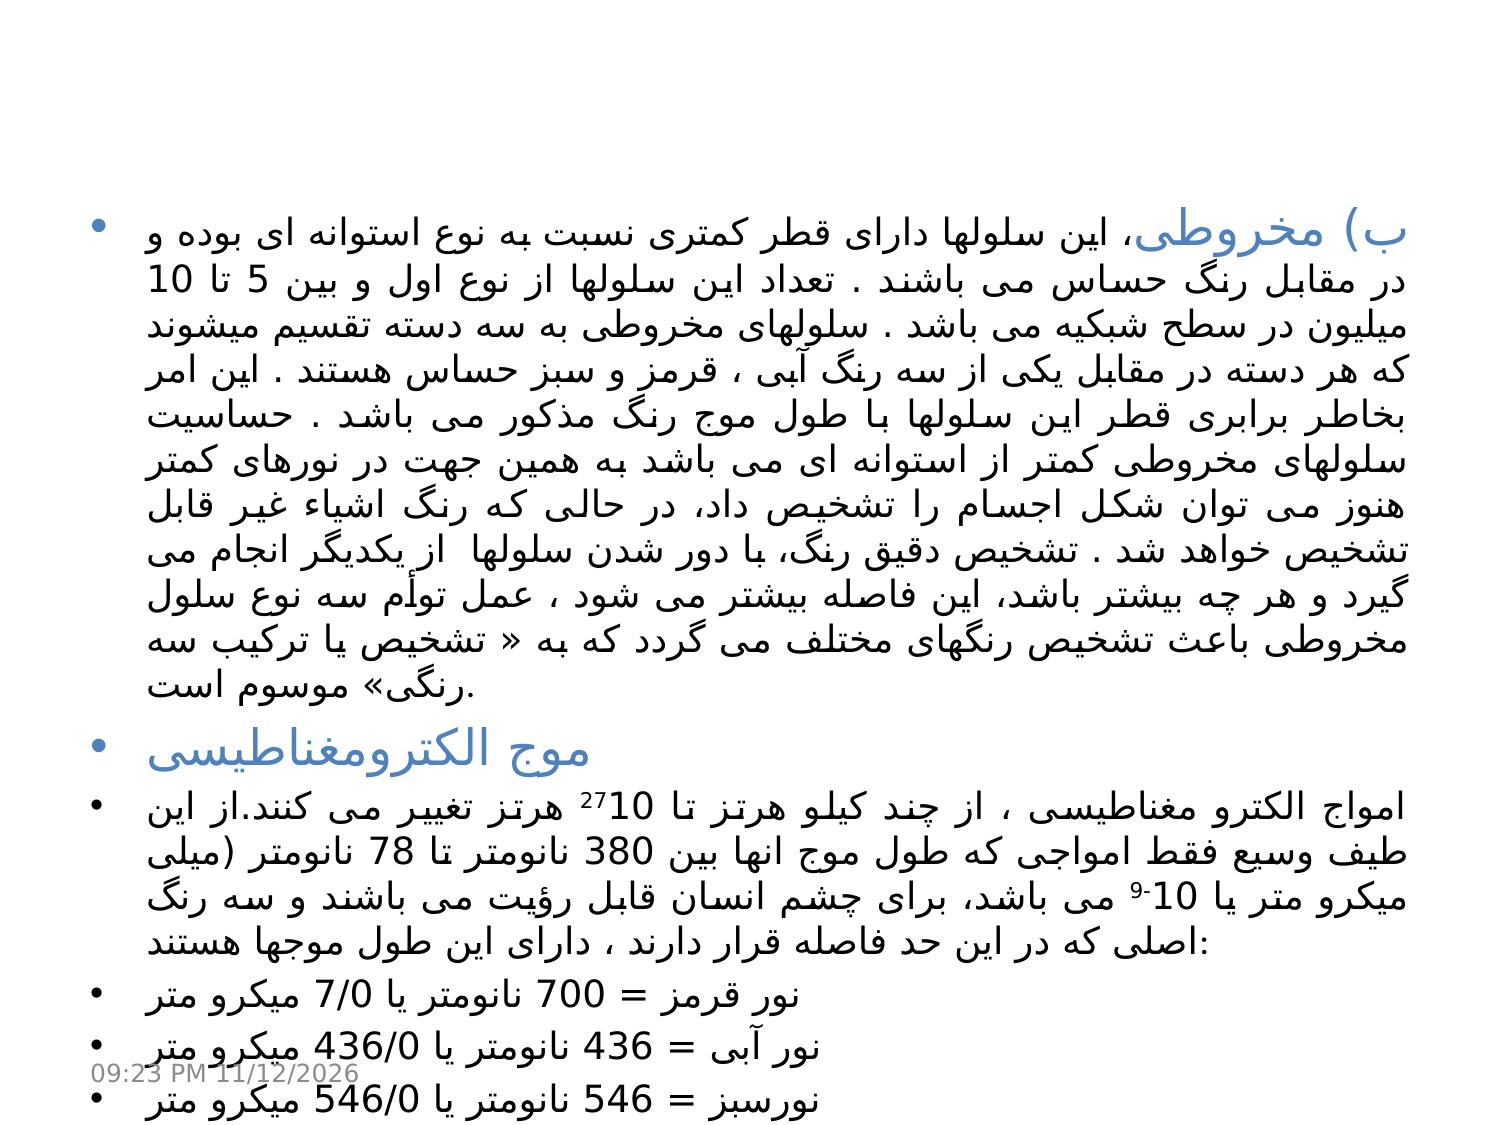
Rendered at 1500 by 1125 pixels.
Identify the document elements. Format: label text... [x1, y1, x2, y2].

list ب) مخروطی، این سلولها دارای قطر کمتری نسبت به نوع استوانه ای بوده و در مقابل رنگ حساس می باشند . تعداد این سلولها از نوع اول و بین 5 تا 10 میلیون در سطح شبکیه می باشد . سلولهای مخروطی به سه دسته تقسیم میشوند که هر دسته در مقابل یکی از سه رنگ آبی ، قرمز و سبز حساس هستند . این امر بخاطر برابری قطر این سلولها با طول موج رنگ مذکور می باشد . حساسیت سلولهای مخروطی کمتر از استوانه ای می باشد به همین جهت در نورهای کمتر هنوز می توان شکل اجسام را تشخیص داد، در حالی که رنگ اشیاء غیر قابل تشخیص خواهد شد . تشخیص دقیق رنگ، با دور شدن سلولها از یکدیگر انجام می گیرد و هر چه بیشتر باشد، این فاصله بیشتر می شود ، عمل توأم سه نوع سلول مخروطی باعث تشخیص رنگهای مختلف می گردد که به « تشخیص یا ترکیب سه رنگی» موسوم است. موج الکترومغناطیسی امواج الکترو مغناطیسی ، از چند کیلو هرتز تا 1027 هرتز تغییر می کنند.از این طیف وسیع فقط امواجی که طول موج انها بین 380 نانومتر تا 78 نانومتر (میلی میکرو متر یا 10-9 می باشد، برای چشم انسان قابل رؤیت می باشند و سه رنگ اصلی که در این حد فاصله قرار دارند ، دارای این طول موجها هستند: نور قرمز = 700 نانومتر یا 7/0 میکرو متر نور آبی = 436 نانومتر یا 436/0 میکرو متر نورسبز = 546 نانومتر یا 546/0 میکرو متر [75, 187, 1425, 1038]
slide_number 21 مارس 17 [75, 1042, 425, 1103]
